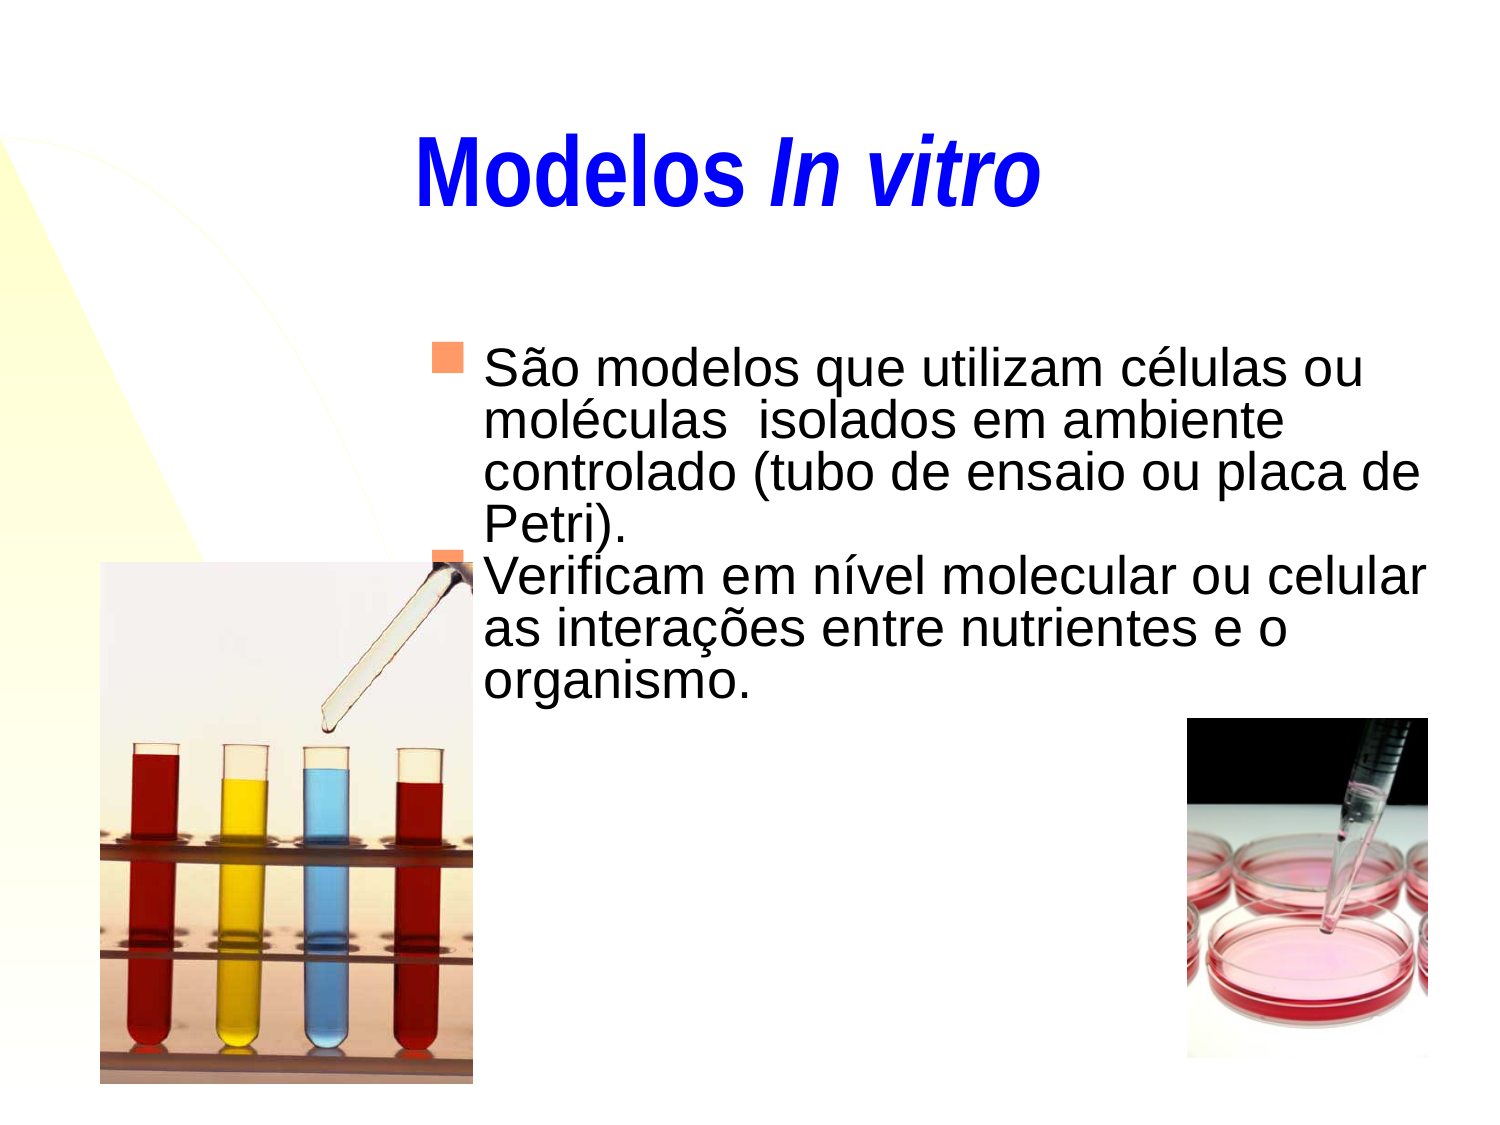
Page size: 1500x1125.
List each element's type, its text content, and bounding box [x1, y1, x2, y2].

text_box São modelos que utilizam células ou moléculas isolados em ambiente controlado (tubo de ensaio ou placa de Petri). Verificam em nível molecular ou celular as interações entre nutrientes e o organismo. [412, 337, 1463, 988]
picture [100, 562, 474, 1084]
picture [1187, 717, 1428, 1059]
text_box Modelos In vitro [399, 49, 1463, 313]
